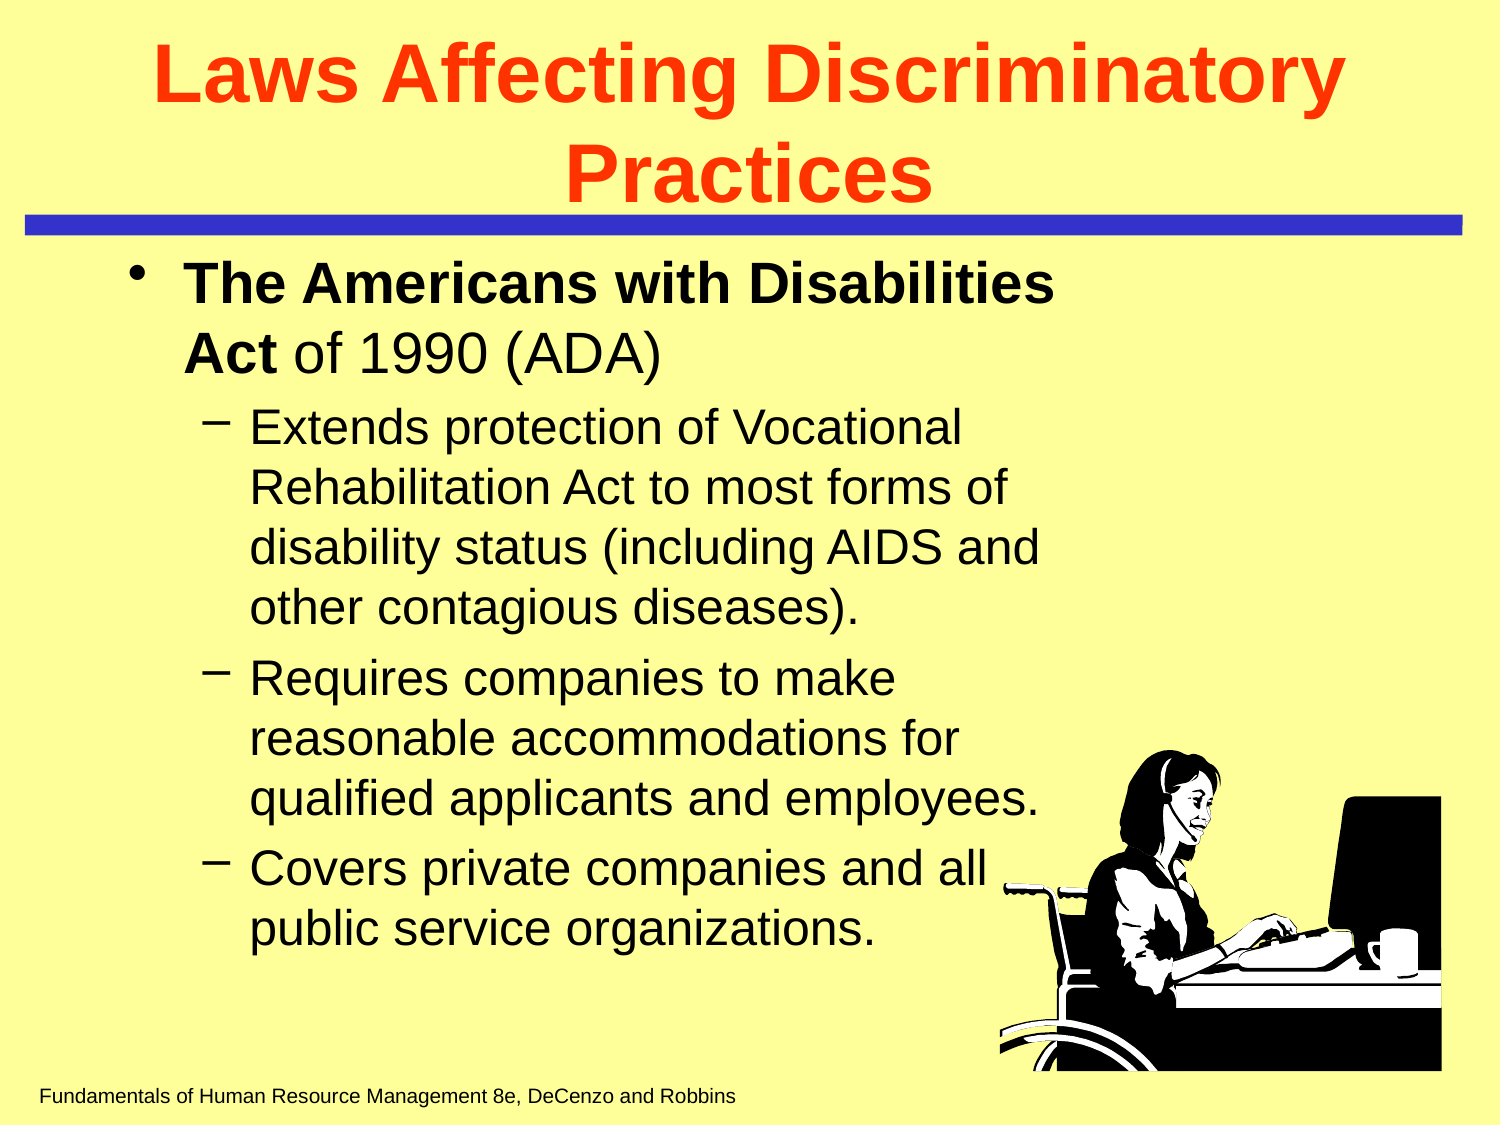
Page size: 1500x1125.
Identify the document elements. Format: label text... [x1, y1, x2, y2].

title Laws Affecting Discriminatory Practices [112, 24, 1388, 213]
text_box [999, 749, 1442, 1072]
list The Americans with Disabilities Act of 1990 (ADA) Extends protection of Vocational Rehabilitation Act to most forms of disability status (including AIDS and other contagious diseases). Requires companies to make reasonable accommodations for qualified applicants and employees. Covers private companies and all public service organizations. [112, 237, 1101, 1038]
footer Fundamentals of Human Resource Management 8e, DeCenzo and Robbins [0, 1074, 776, 1125]
